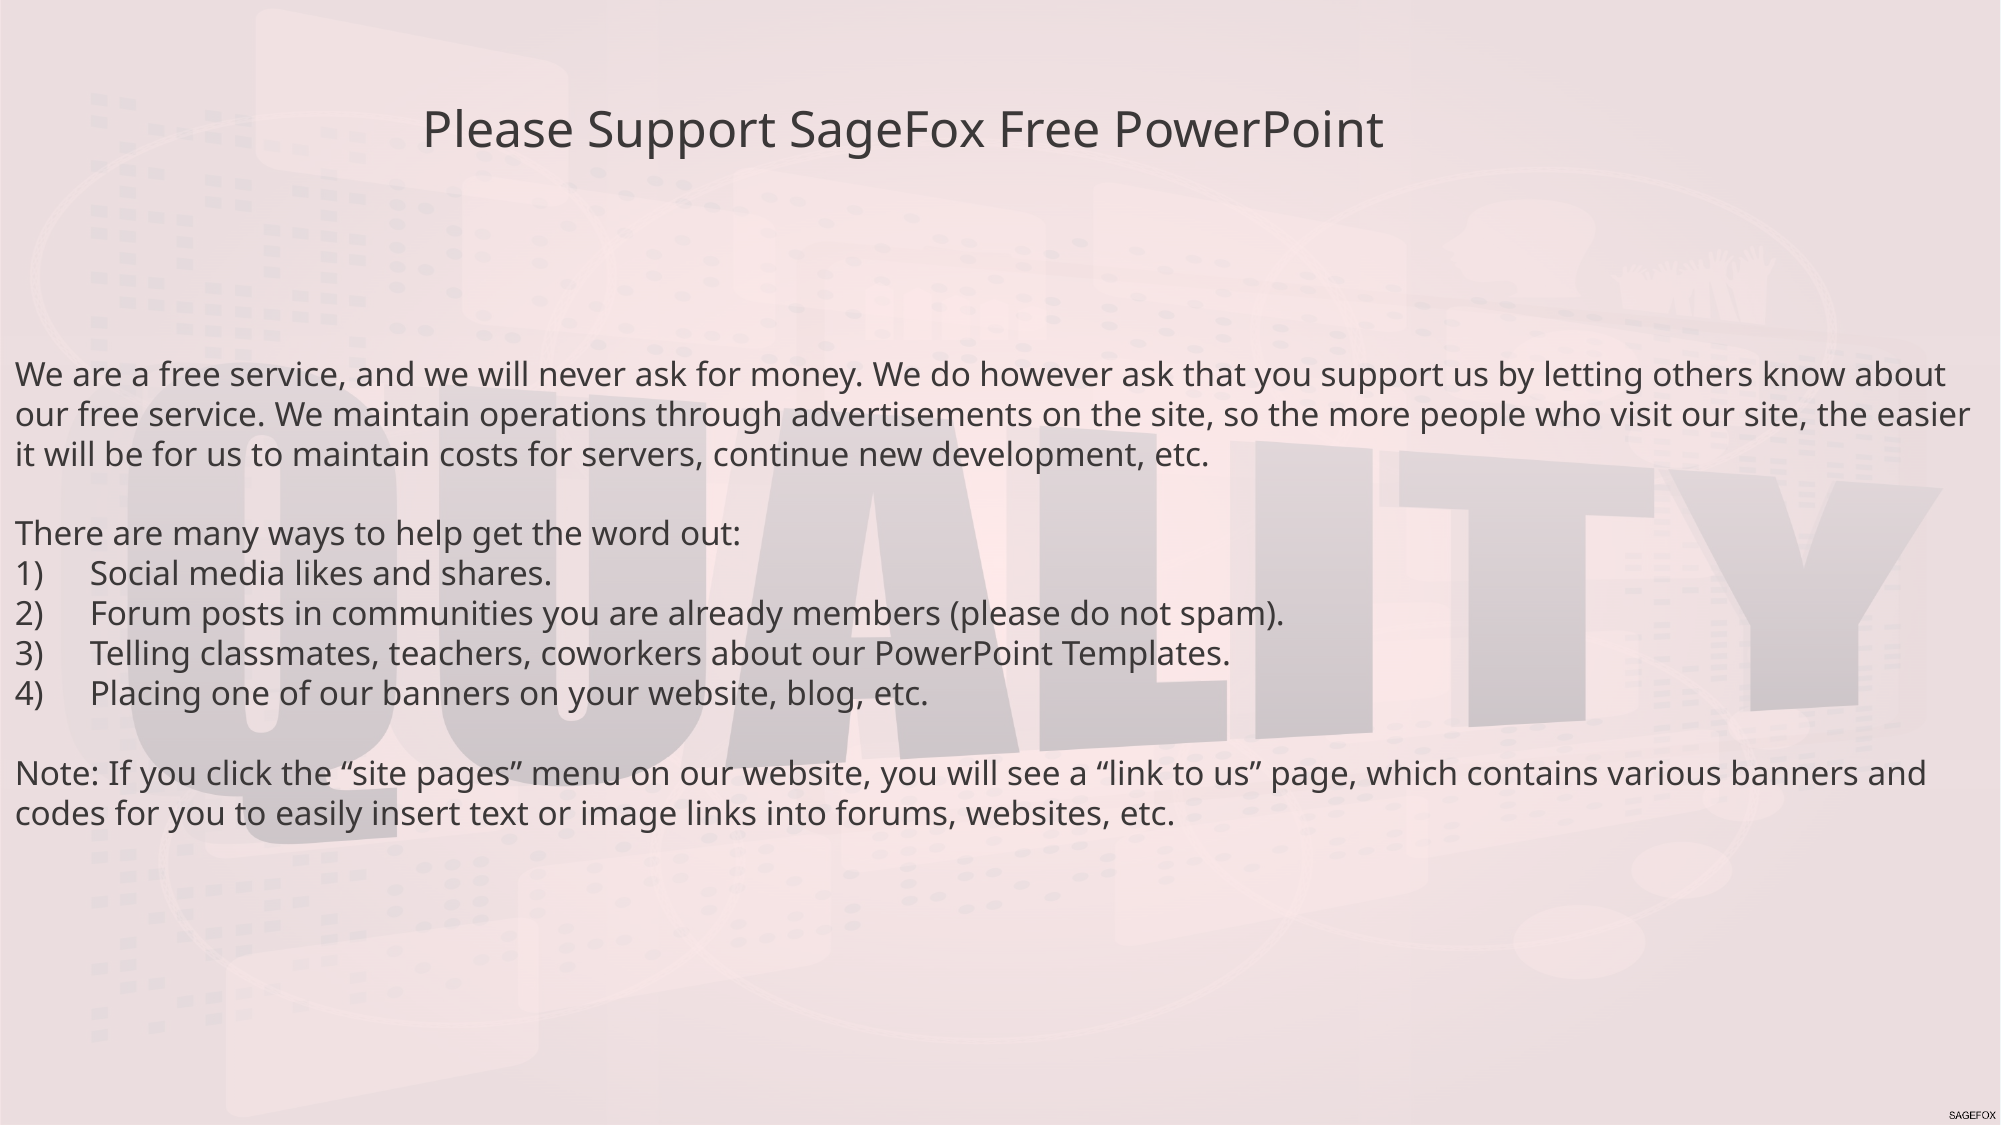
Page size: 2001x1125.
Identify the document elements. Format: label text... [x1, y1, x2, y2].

text_box We are a free service, and we will never ask for money. We do however ask that you support us by letting others know about our free service. We maintain operations through advertisements on the site, so the more people who visit our site, the easier it will be for us to maintain costs for servers, continue new development, etc. There are many ways to help get the word out: Social media likes and shares. Forum posts in communities you are already members (please do not spam). Telling classmates, teachers, coworkers about our PowerPoint Templates. Placing one of our banners on your website, blog, etc. Note: If you click the “site pages” menu on our website, you will see a “link to us” page, which contains various banners and codes for you to easily insert text or image links into forums, websites, etc. [0, 0, 2000, 1125]
title Please Support SageFox Free PowerPoint [363, 72, 1444, 190]
